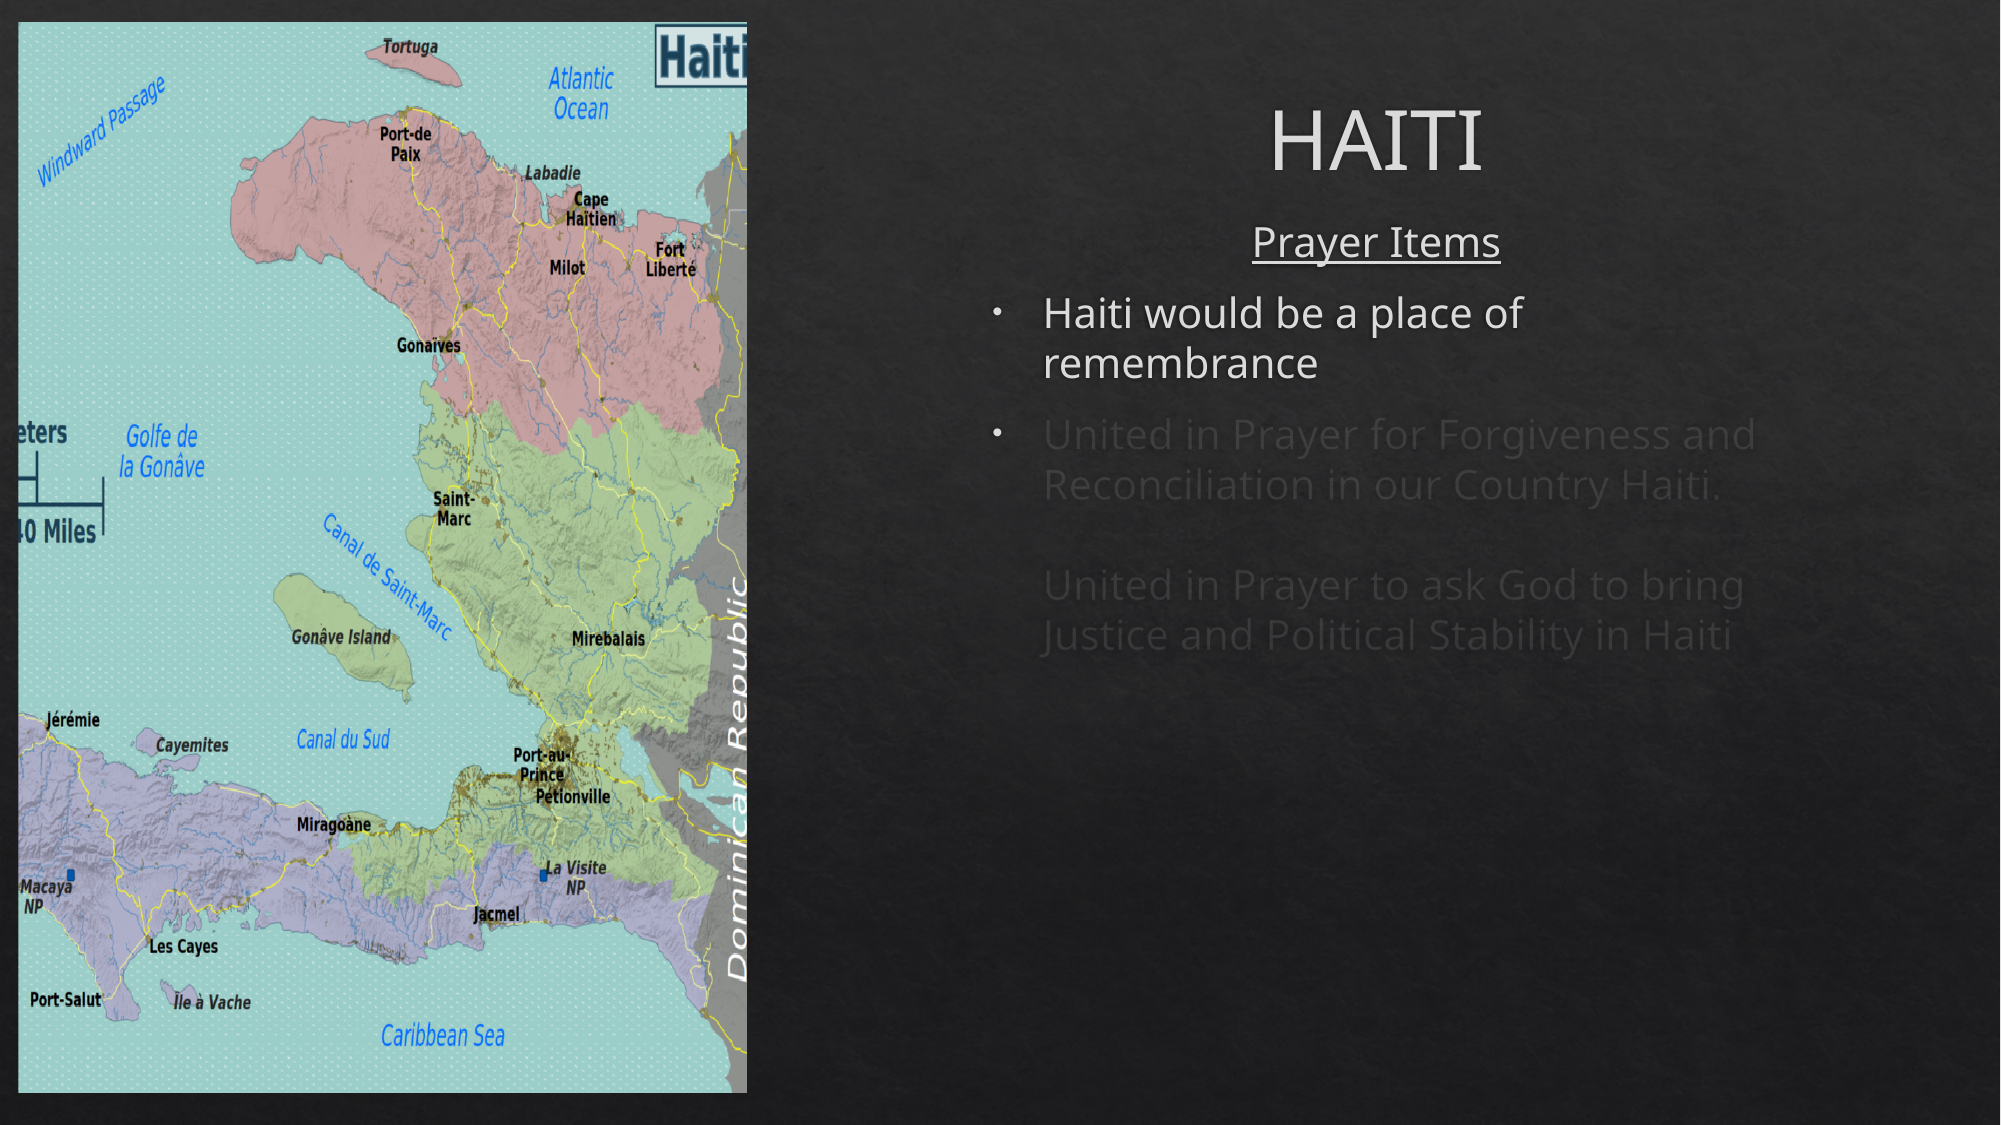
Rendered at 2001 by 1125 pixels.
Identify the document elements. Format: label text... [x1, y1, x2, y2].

picture [18, 22, 748, 1093]
text_box Prayer Items Haiti would be a place of remembrance United in Prayer for Forgiveness and Reconciliation in our Country Haiti. United in Prayer to ask God to bring Justice and Political Stability in Haiti [971, 208, 1776, 875]
list HAITI [875, 79, 1872, 209]
